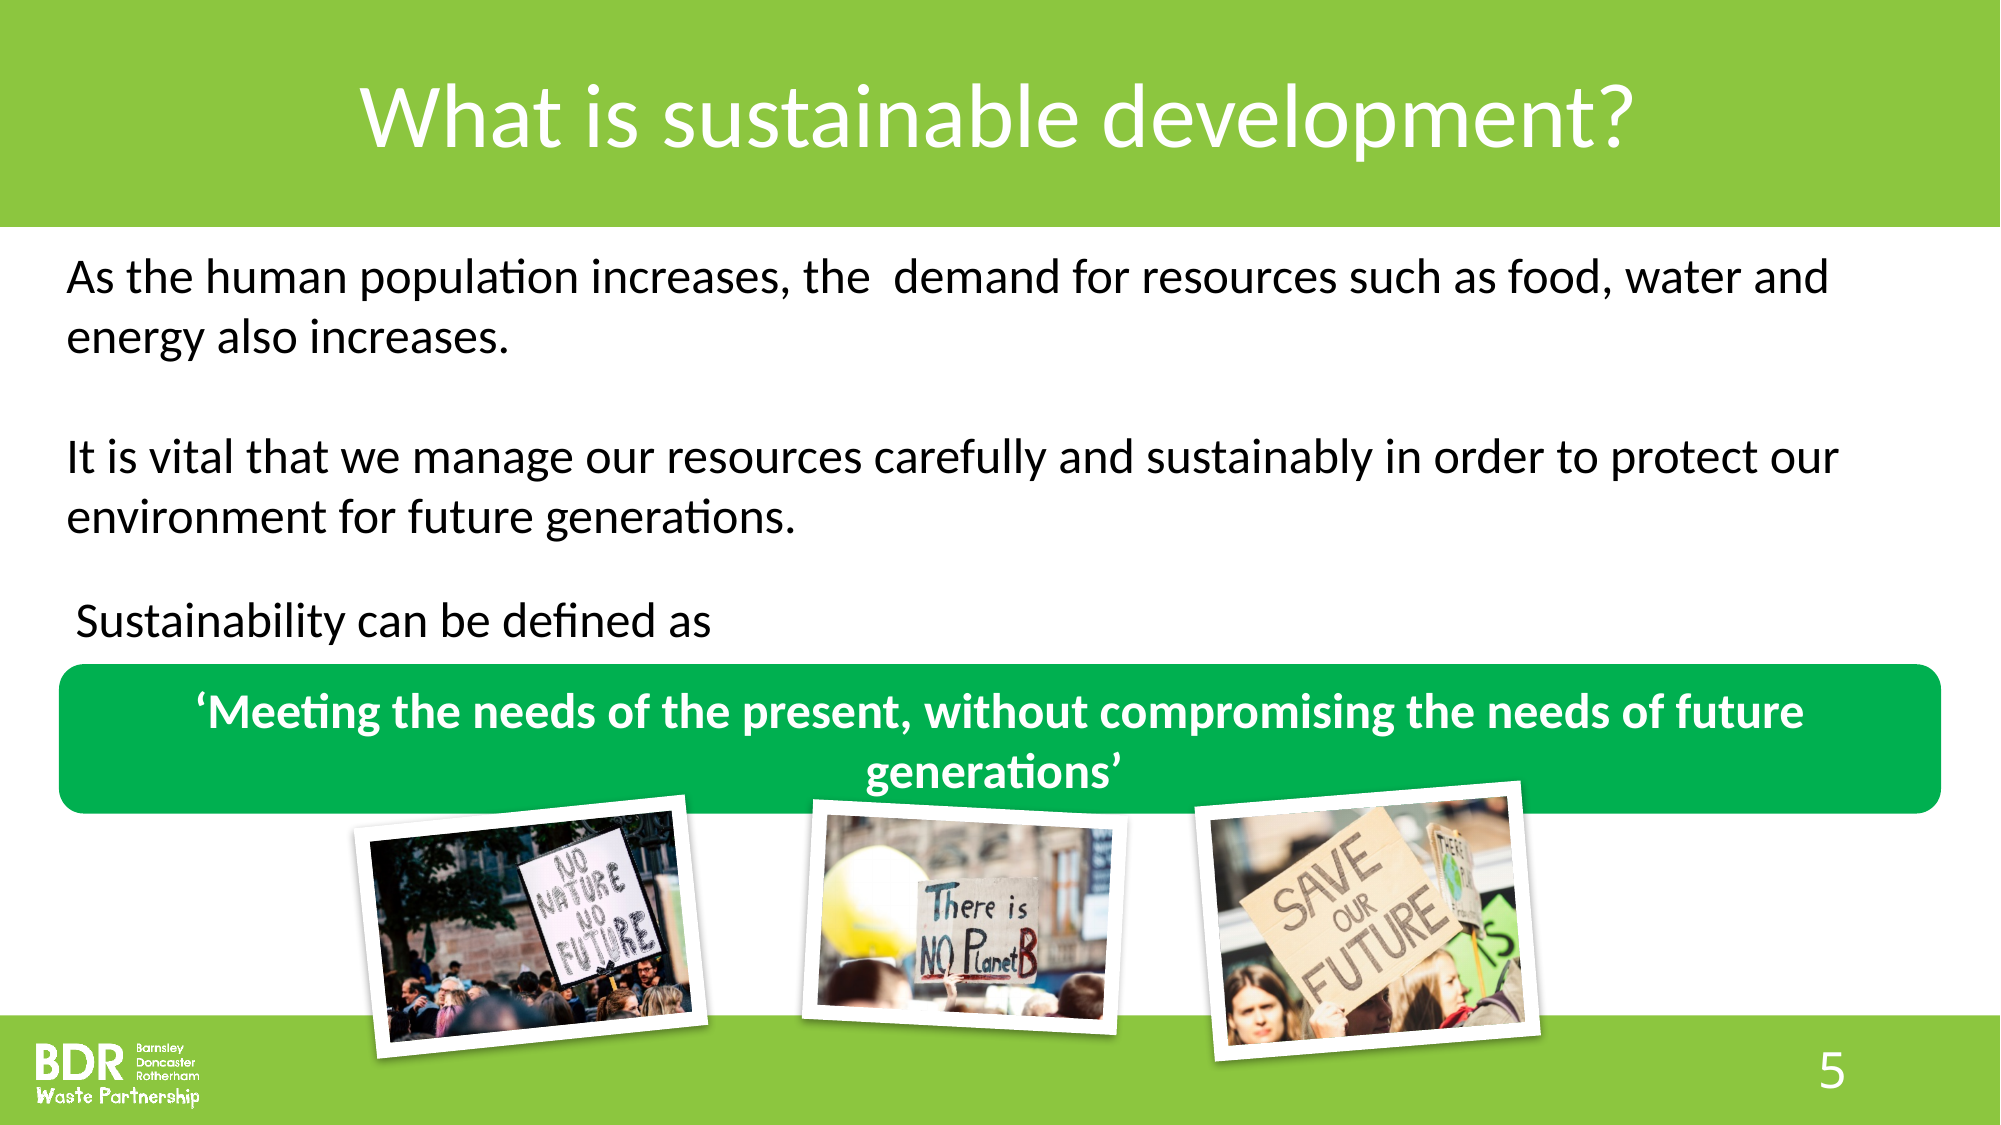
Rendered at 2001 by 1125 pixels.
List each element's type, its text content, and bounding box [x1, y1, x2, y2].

text_box As the human population increases, the demand for resources such as food, water and energy also increases. It is vital that we manage our resources carefully and sustainably in order to protect our environment for future generations. [51, 235, 1926, 551]
list Sustainability can be defined as [60, 586, 1952, 656]
text_box ‘Meeting the needs of the present, without compromising the needs of future generations’ [58, 664, 1942, 814]
slide_number 5 [1412, 1042, 1863, 1103]
title What is sustainable development? [0, 9, 2000, 227]
picture [1211, 797, 1525, 1045]
picture [370, 811, 692, 1042]
picture [818, 815, 1112, 1019]
picture [14, 1026, 220, 1125]
